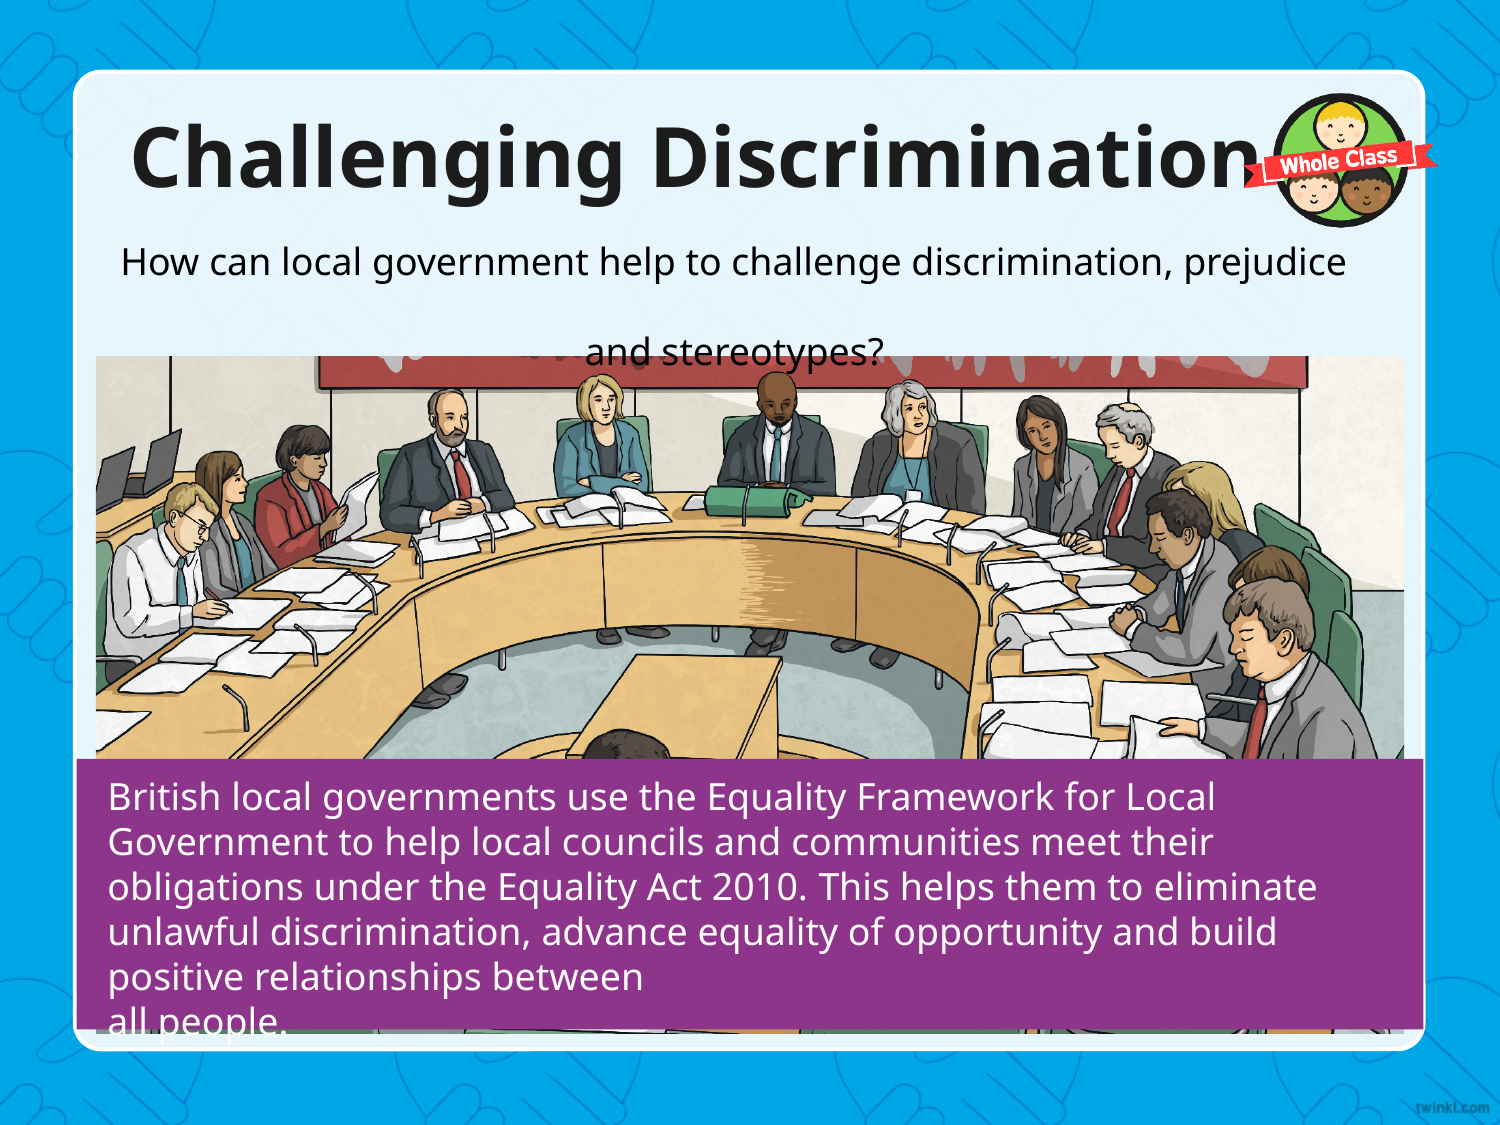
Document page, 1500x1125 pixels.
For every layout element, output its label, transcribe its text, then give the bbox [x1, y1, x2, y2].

picture [95, 356, 1405, 758]
title Challenging Discrimination [0, 76, 1426, 244]
picture [95, 1030, 1405, 1034]
text_box How can local government help to challenge discrimination, prejudice and stereotypes? [29, 230, 1365, 381]
picture [1238, 89, 1436, 231]
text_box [17, 758, 1424, 1030]
